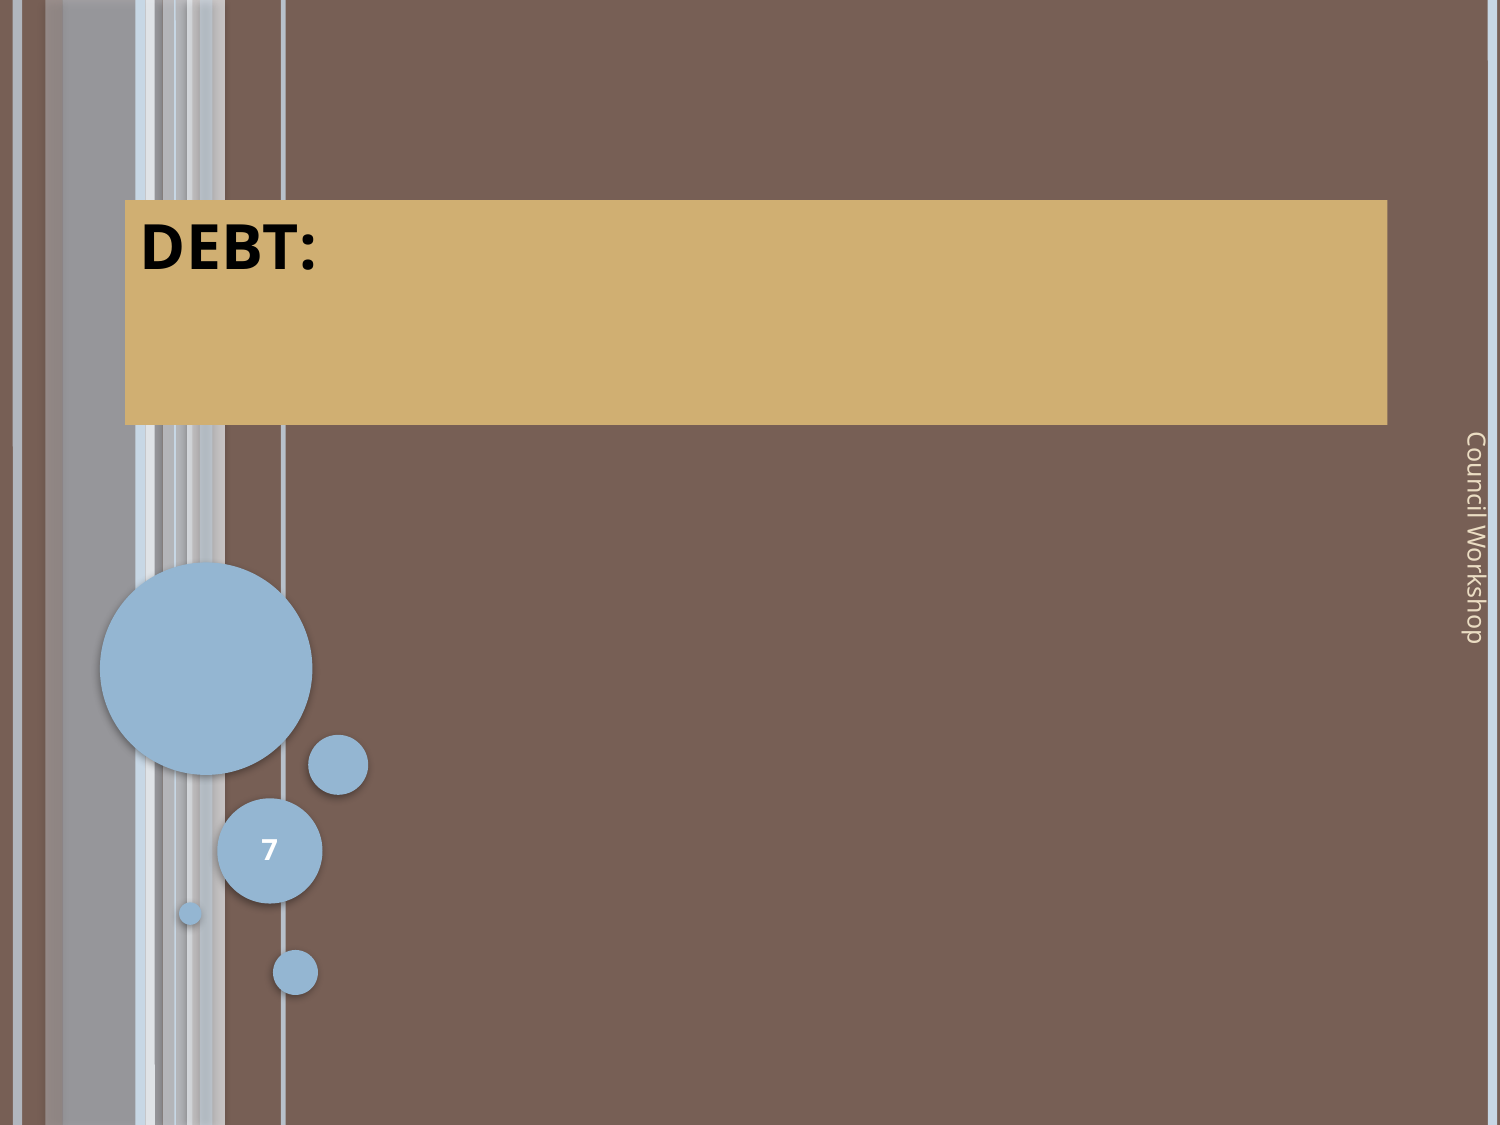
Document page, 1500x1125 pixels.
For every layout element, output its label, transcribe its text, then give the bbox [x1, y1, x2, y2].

slide_number 7 [219, 808, 320, 894]
footer Council Workshop [1462, 416, 1493, 1017]
title DEBT: [125, 200, 1388, 425]
